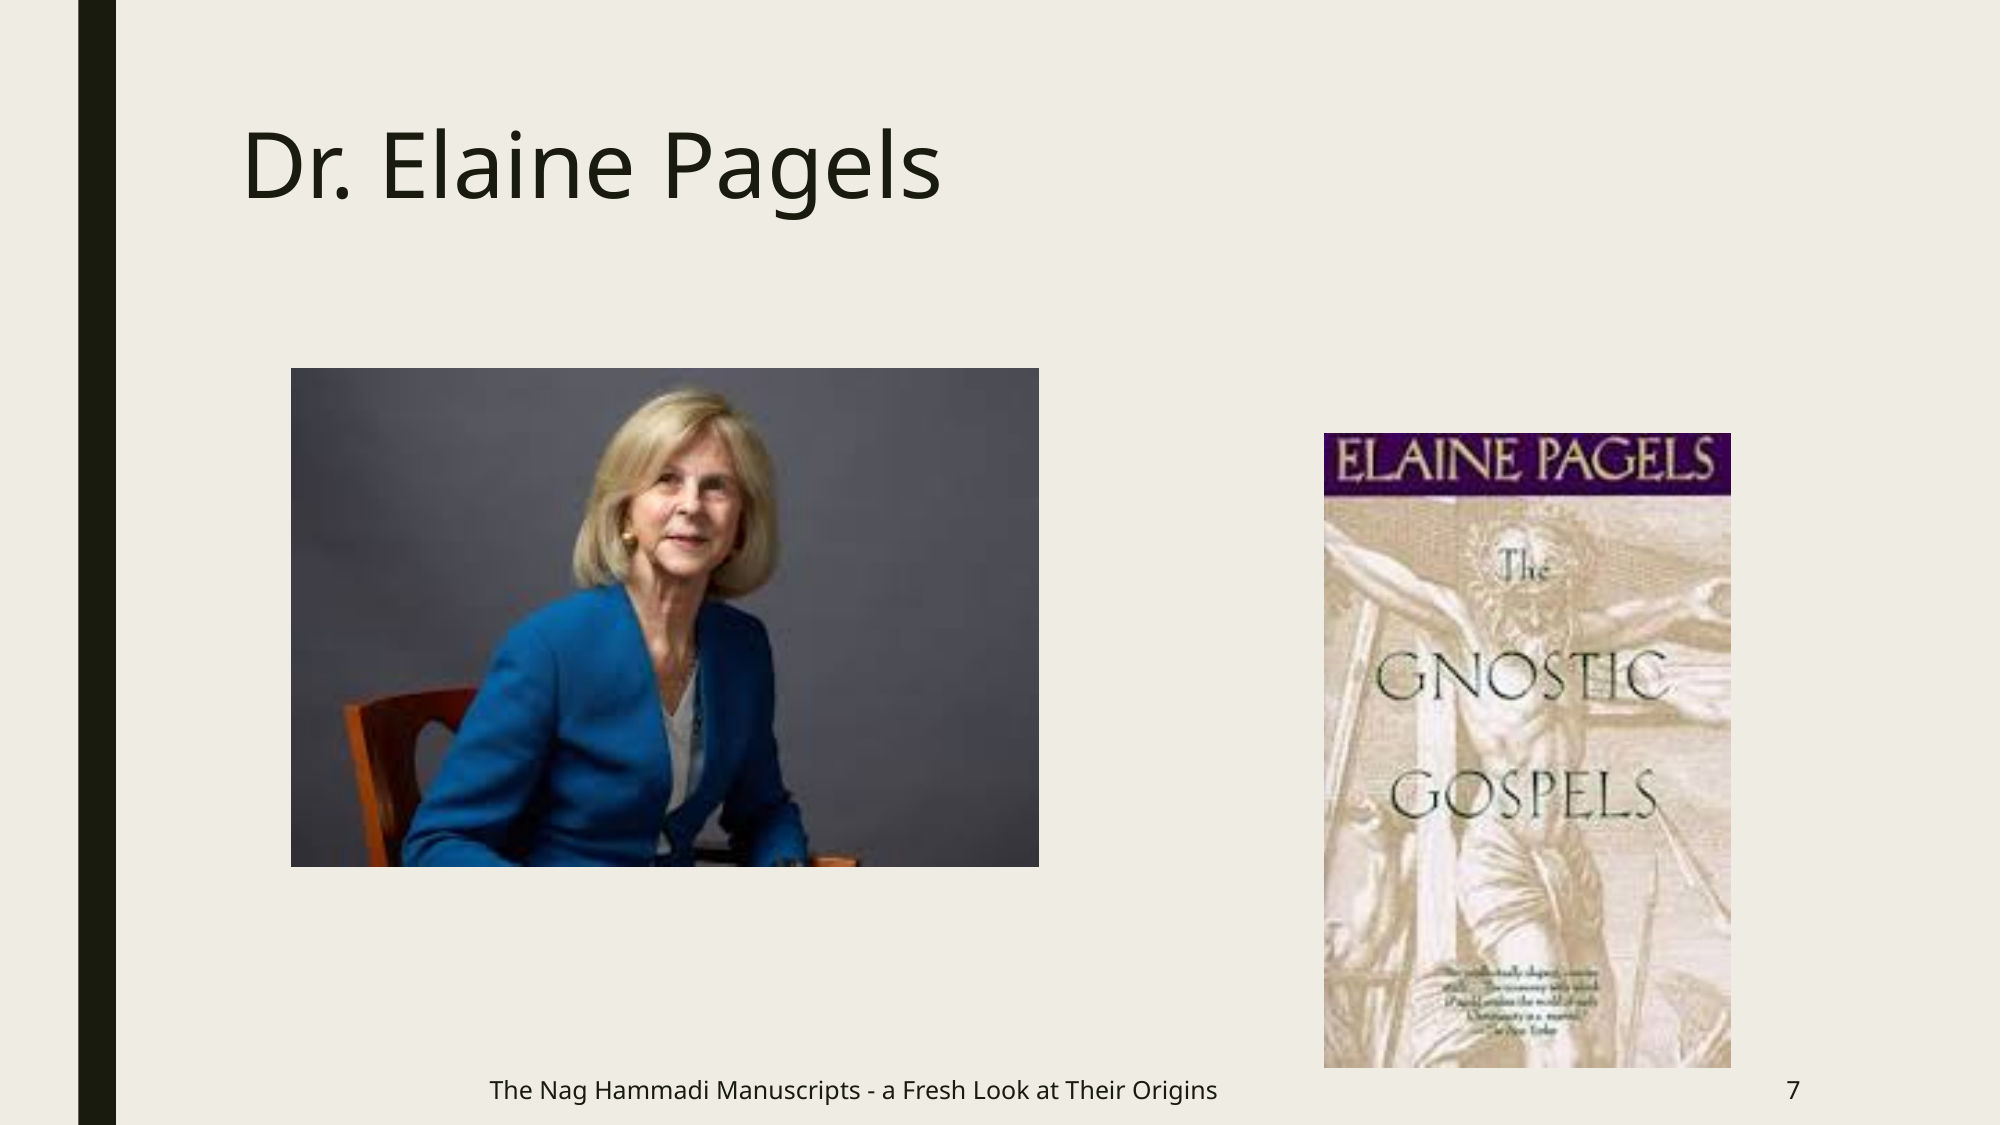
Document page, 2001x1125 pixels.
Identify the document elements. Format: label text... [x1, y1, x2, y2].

picture [1324, 433, 1731, 1068]
footer The Nag Hammadi Manuscripts - a Fresh Look at Their Origins [474, 1058, 1505, 1125]
title Dr. Elaine Pagels [225, 112, 1800, 357]
slide_number 7 [1553, 1058, 1816, 1125]
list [291, 368, 1039, 867]
